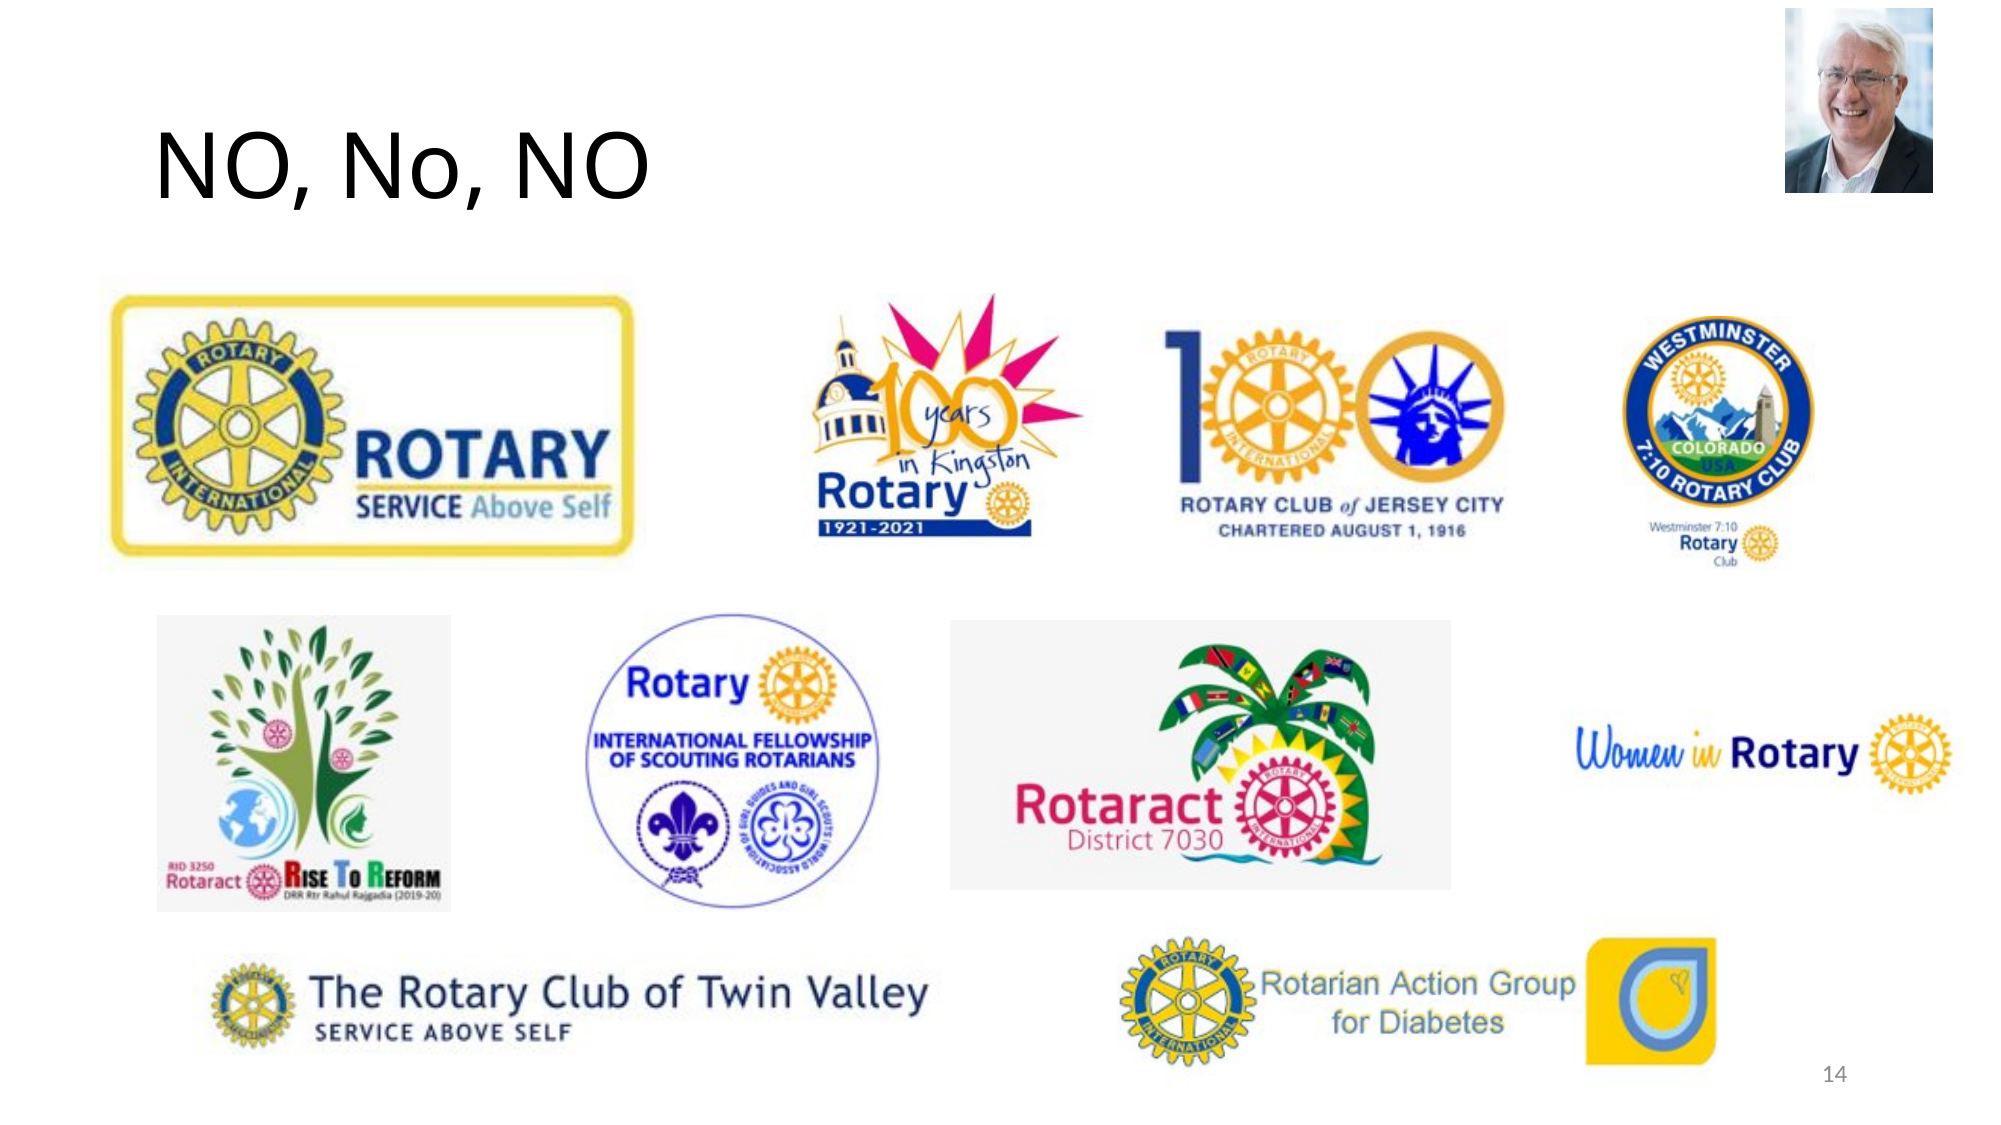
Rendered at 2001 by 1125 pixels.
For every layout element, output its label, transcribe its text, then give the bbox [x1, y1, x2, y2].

picture [584, 611, 883, 912]
picture [1785, 8, 1933, 193]
picture [1559, 684, 1964, 813]
slide_number 14 [1719, 1042, 1863, 1103]
picture [1622, 316, 1815, 570]
picture [754, 293, 1118, 547]
picture [157, 615, 451, 912]
picture [99, 275, 646, 578]
picture [191, 953, 1007, 1059]
picture [1141, 320, 1523, 552]
picture [950, 620, 1719, 1122]
title NO, No, NO [137, 59, 1863, 278]
